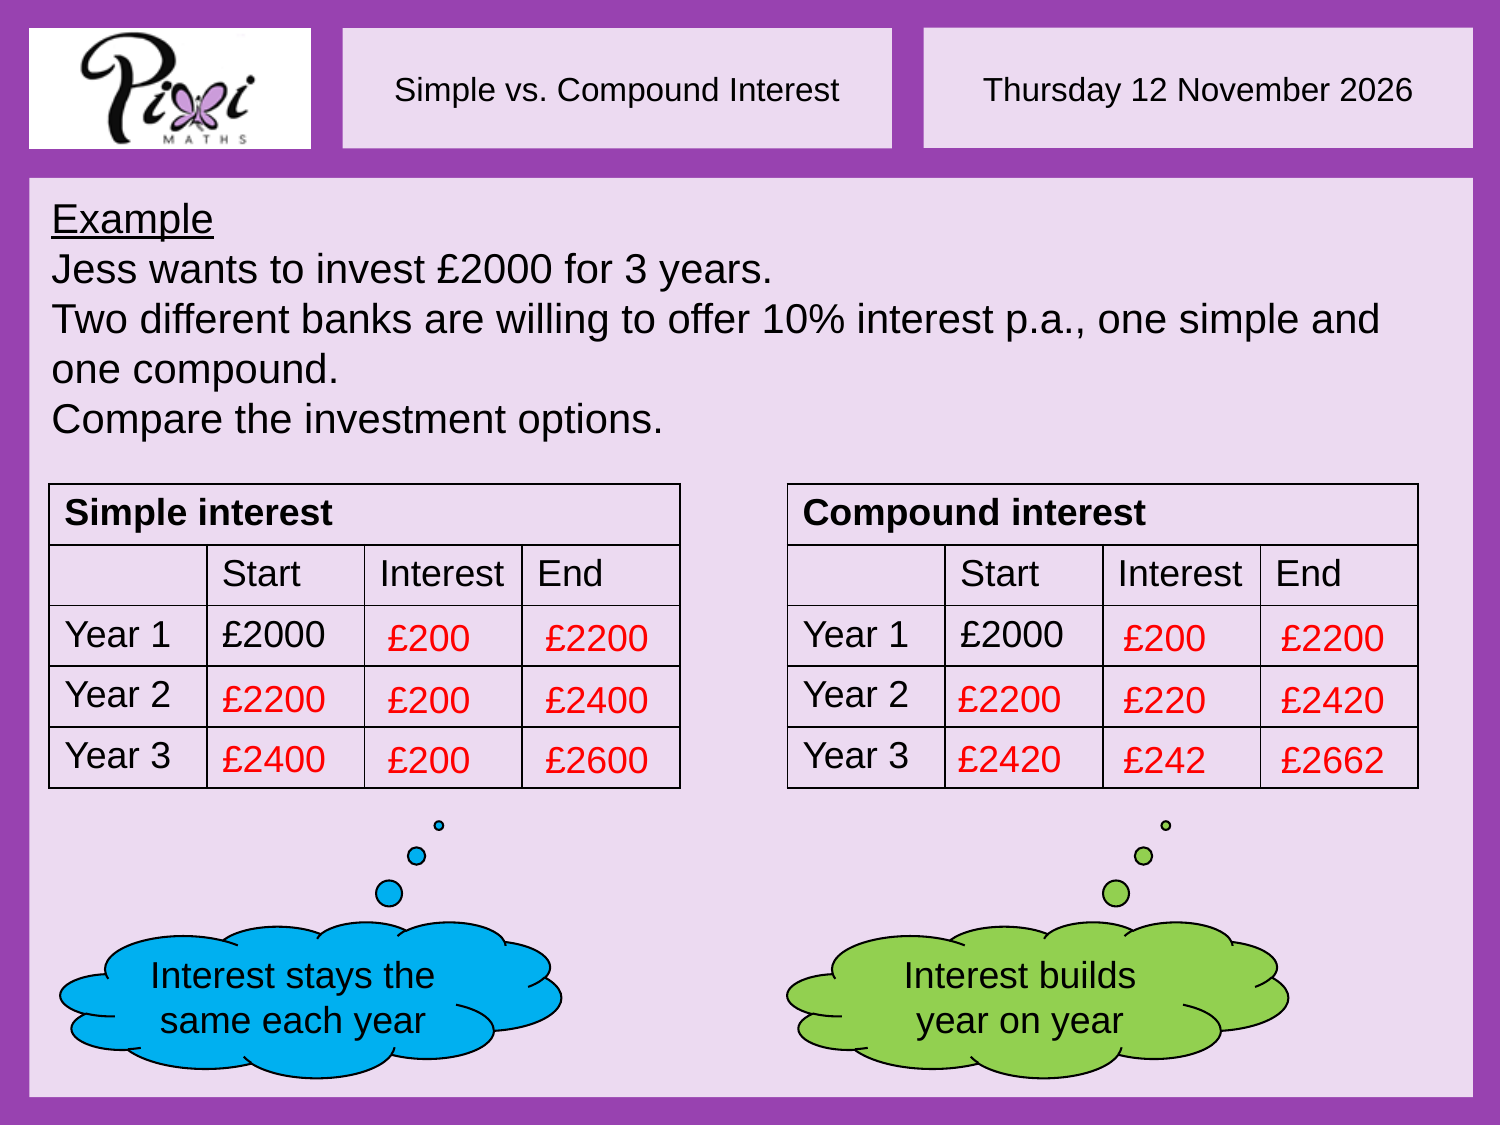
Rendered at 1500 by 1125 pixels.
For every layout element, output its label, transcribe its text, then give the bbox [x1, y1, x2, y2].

table_cell [675, 606, 679, 665]
table_cell [523, 728, 530, 787]
table_cell [1104, 606, 1108, 665]
text_box £2420 [1266, 668, 1411, 729]
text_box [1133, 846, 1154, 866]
table_cell [523, 667, 679, 726]
table_cell [1261, 728, 1266, 787]
table_cell [523, 606, 530, 665]
table_cell [788, 546, 944, 605]
table_cell Year 3 [788, 728, 942, 787]
table_cell [1104, 667, 1260, 726]
table_cell Year 1 [50, 606, 206, 665]
table_cell End [523, 546, 679, 605]
table_cell [50, 546, 206, 605]
text_box £2200 [942, 667, 1088, 727]
text_box £200 [372, 729, 517, 789]
table_cell [1261, 606, 1266, 665]
text_box £2420 [942, 727, 1088, 788]
text_box £242 [1108, 729, 1253, 789]
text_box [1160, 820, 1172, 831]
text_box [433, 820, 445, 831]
table_header Simple interest [50, 485, 679, 544]
text_box £2600 [530, 729, 675, 789]
picture [29, 28, 311, 149]
table_cell [1104, 728, 1108, 787]
table_cell Year 2 [50, 667, 206, 726]
table_cell [1088, 728, 1102, 787]
table_cell Start [208, 546, 364, 605]
text_box £2400 [207, 727, 352, 788]
table_cell £2000 [208, 606, 364, 665]
table_cell [1261, 667, 1417, 726]
table_cell [1253, 728, 1260, 787]
text_box Interest builds year on year [1101, 879, 1131, 908]
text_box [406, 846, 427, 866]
text_box £220 [1108, 668, 1253, 729]
table_cell Interest [365, 546, 521, 605]
text_box £200 [372, 606, 517, 667]
text_box £2400 [530, 668, 675, 729]
text_box Interest stays the same each year [59, 921, 563, 1080]
table_cell Year 1 [788, 606, 944, 665]
table_cell [517, 728, 521, 787]
text_box Example Jess wants to invest £2000 for 3 years. Two different banks are willing to offer 10% interest p.a., one simple and one compound. Compare the investment options. [36, 184, 1466, 450]
text_box £2200 [1266, 606, 1411, 667]
table_cell [352, 667, 364, 726]
table_cell [1411, 728, 1417, 787]
table_cell Interest [1104, 546, 1260, 605]
text_box Interest stays the same each year [375, 879, 404, 908]
text_box £200 [1108, 606, 1253, 667]
table_cell [365, 606, 372, 665]
table_cell End [1261, 546, 1417, 605]
table_cell [1411, 606, 1417, 665]
table_cell Start [946, 546, 1102, 605]
text_box £2200 [207, 667, 352, 727]
table_cell [365, 728, 372, 787]
table_cell [675, 728, 679, 787]
table_cell Year 3 [50, 728, 206, 787]
table_header Compound interest [788, 485, 1417, 544]
text_box £200 [372, 668, 517, 729]
table_cell [517, 606, 521, 665]
table_cell £2000 [946, 606, 1102, 665]
table_cell [352, 728, 364, 787]
table_cell [1088, 667, 1102, 726]
text_box £2662 [1266, 729, 1411, 789]
text_box Interest builds year on year [786, 921, 1290, 1080]
table_cell Year 2 [788, 667, 942, 726]
text_box £2200 [530, 606, 675, 667]
table_cell [365, 667, 521, 726]
table_cell [1253, 606, 1260, 665]
